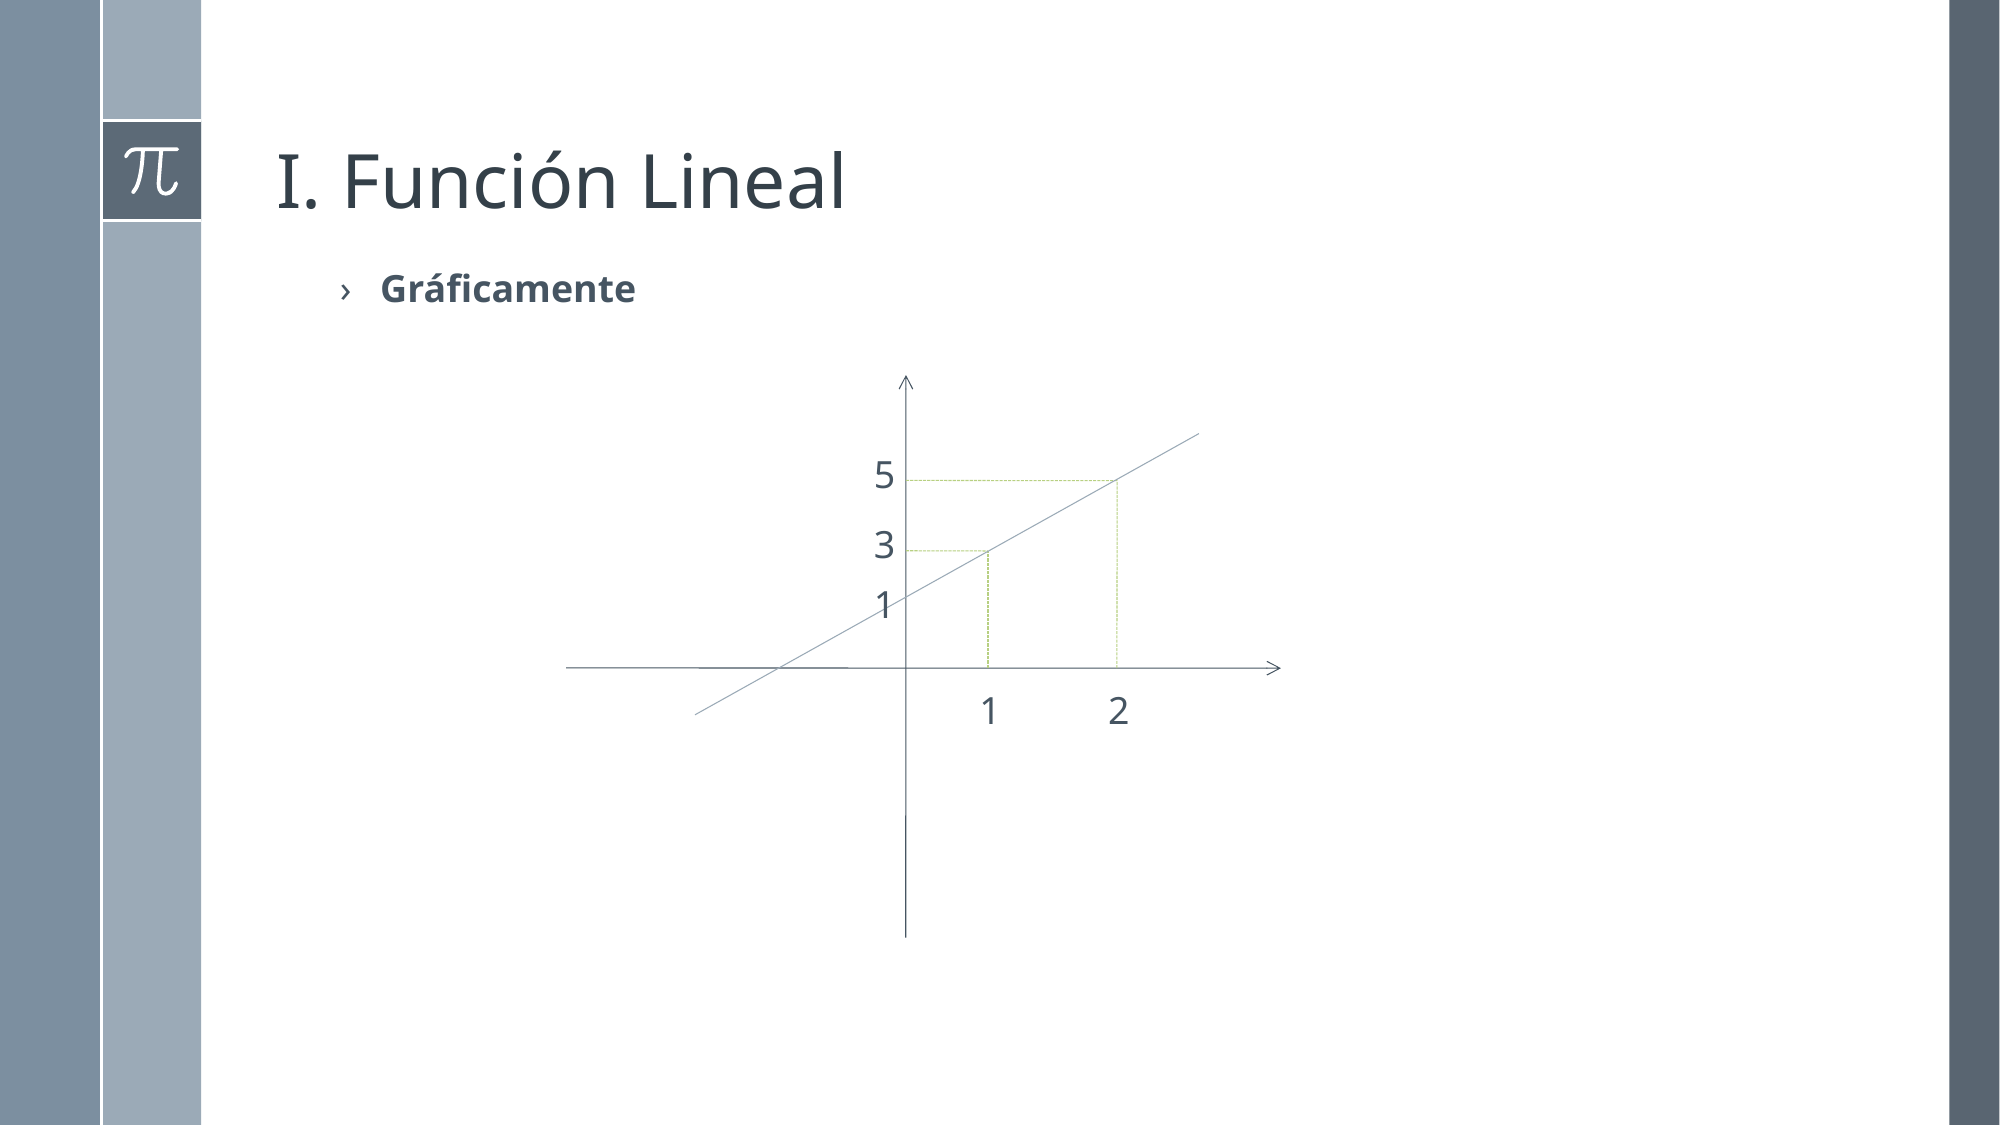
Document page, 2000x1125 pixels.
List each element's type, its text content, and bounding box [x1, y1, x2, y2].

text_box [695, 433, 1199, 715]
list Gráficamente [324, 262, 1550, 1062]
text_box 1 [964, 715, 1024, 740]
text_box 2 [1093, 715, 1164, 740]
title I. Función Lineal [261, 29, 1867, 233]
